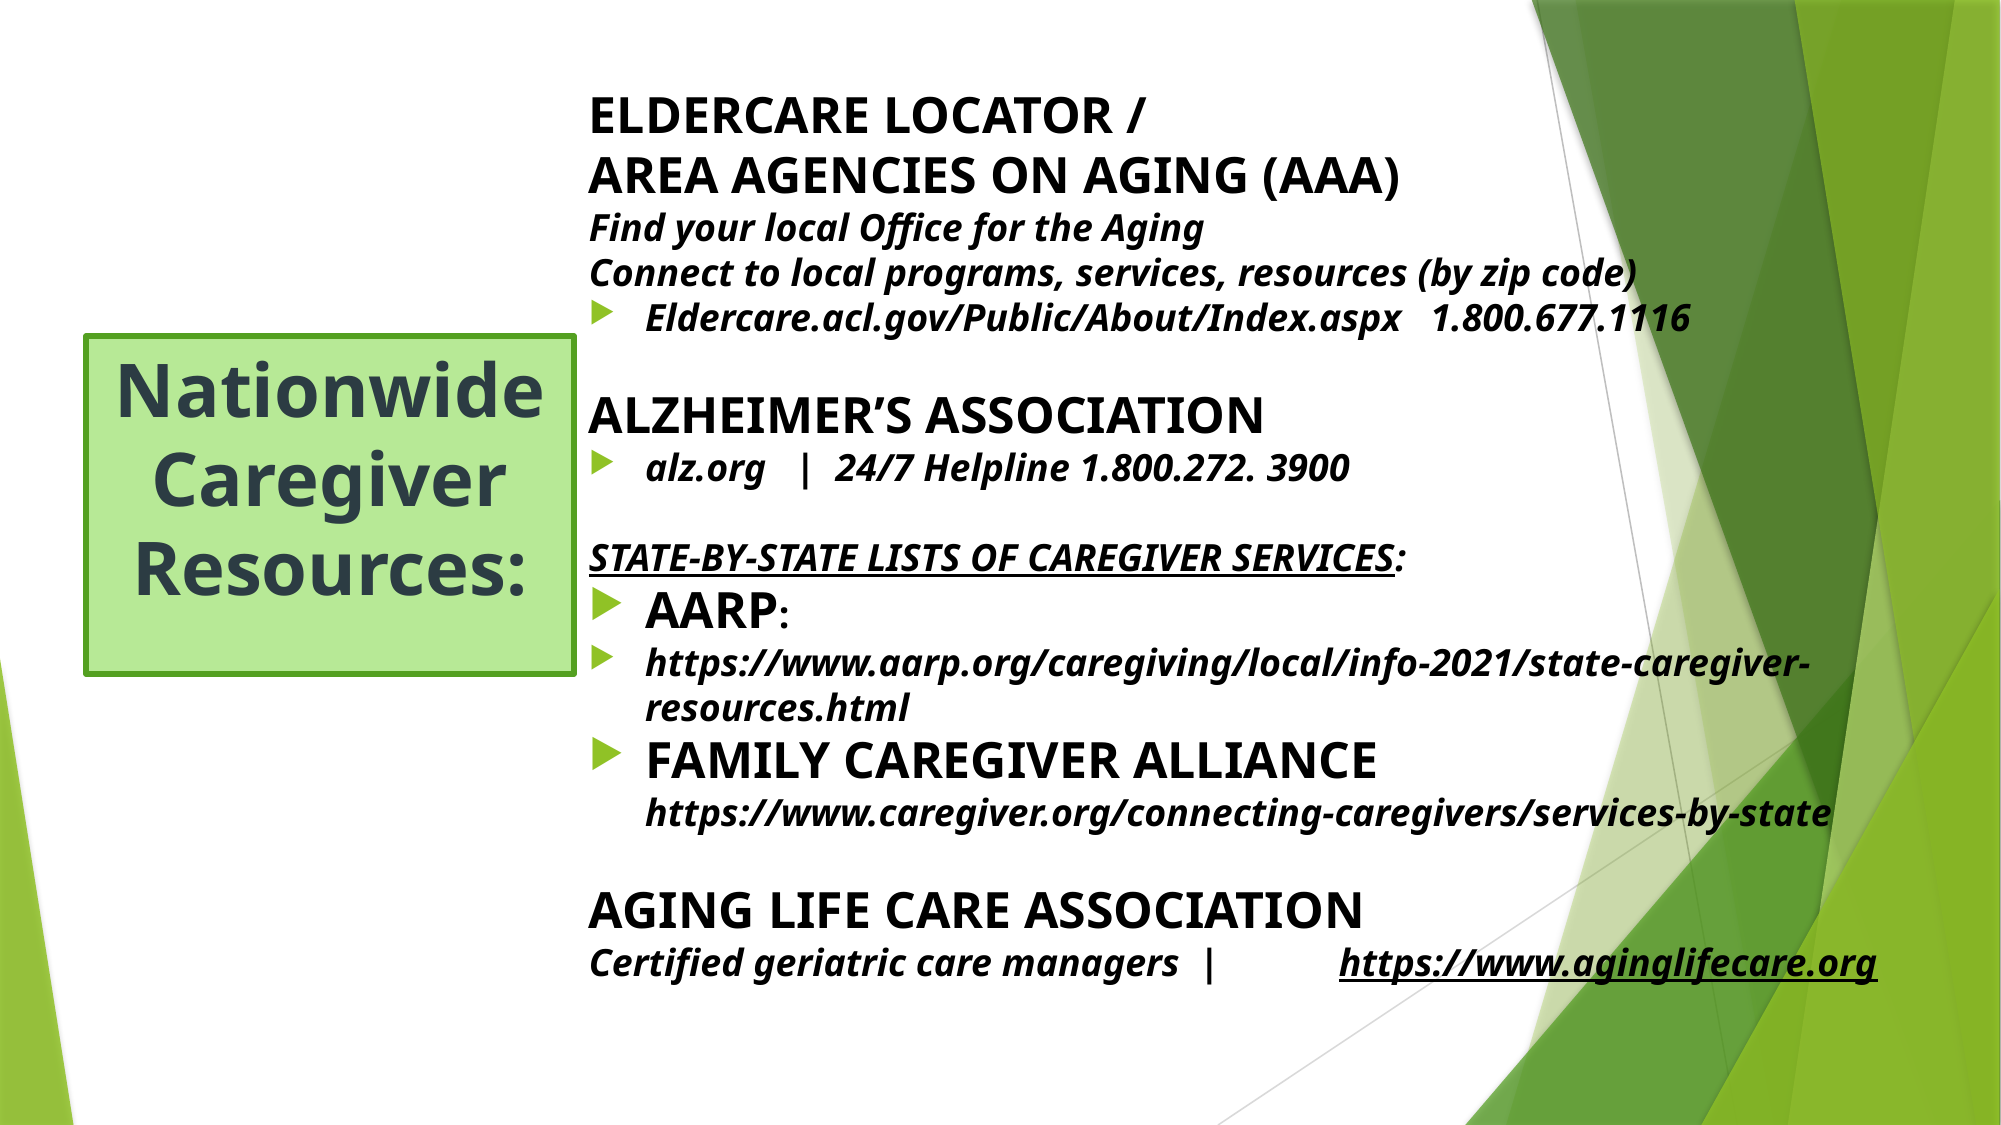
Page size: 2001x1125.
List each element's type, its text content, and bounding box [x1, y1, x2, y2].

title Nationwide Caregiver Resources: [86, 336, 573, 674]
list ELDERCARE LOCATOR / AREA AGENCIES ON AGING (AAA) Find your local Office for the Aging Connect to local programs, services, resources (by zip code) Eldercare.acl.gov/Public/About/Index.aspx 1.800.677.1116 ALZHEIMER’S ASSOCIATION alz.org | 24/7 Helpline 1.800.272. 3900 State-by-state lists of caregiver services: AARP: https://www.aarp.org/caregiving/local/info-2021/state-caregiver-resources.html FAMILY CAREGIVER ALLIANCE https://www.caregiver.org/connecting-caregivers/services-by-state AGING LIFE CARE ASSOCIATION Certified geriatric care managers | https://www.aginglifecare.org [573, 76, 1894, 1031]
